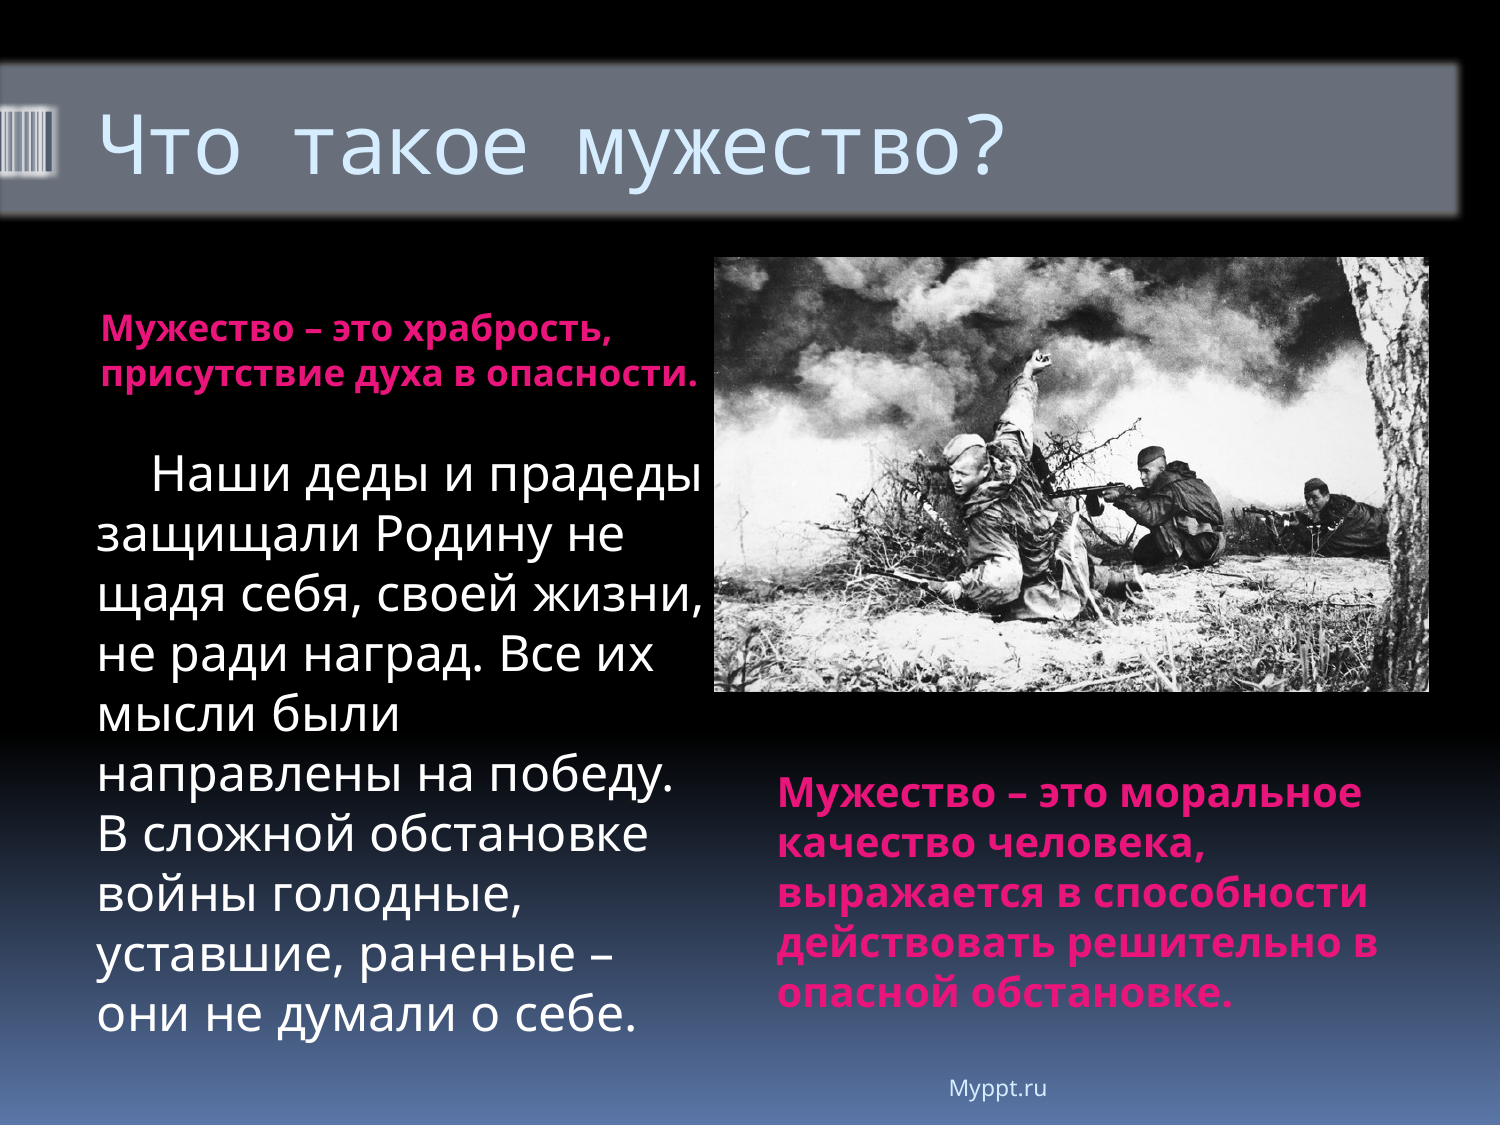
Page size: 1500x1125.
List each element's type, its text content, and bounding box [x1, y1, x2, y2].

footer Myppt.ru [150, 1052, 1063, 1113]
title Что такое мужество? [82, 83, 1358, 234]
list Наши деды и прадеды защищали Родину не щадя себя, своей жизни, не ради наград. Все их мысли были направлены на победу. В сложной обстановке войны голодные, уставшие, раненые – они не думали о себе. [70, 433, 734, 1055]
list Мужество – это храбрость, присутствие духа в опасности. [75, 296, 706, 402]
list Мужество – это моральное качество человека, выражается в способности действовать решительно в опасной обстановке. [750, 761, 1413, 1020]
picture [714, 257, 1430, 692]
